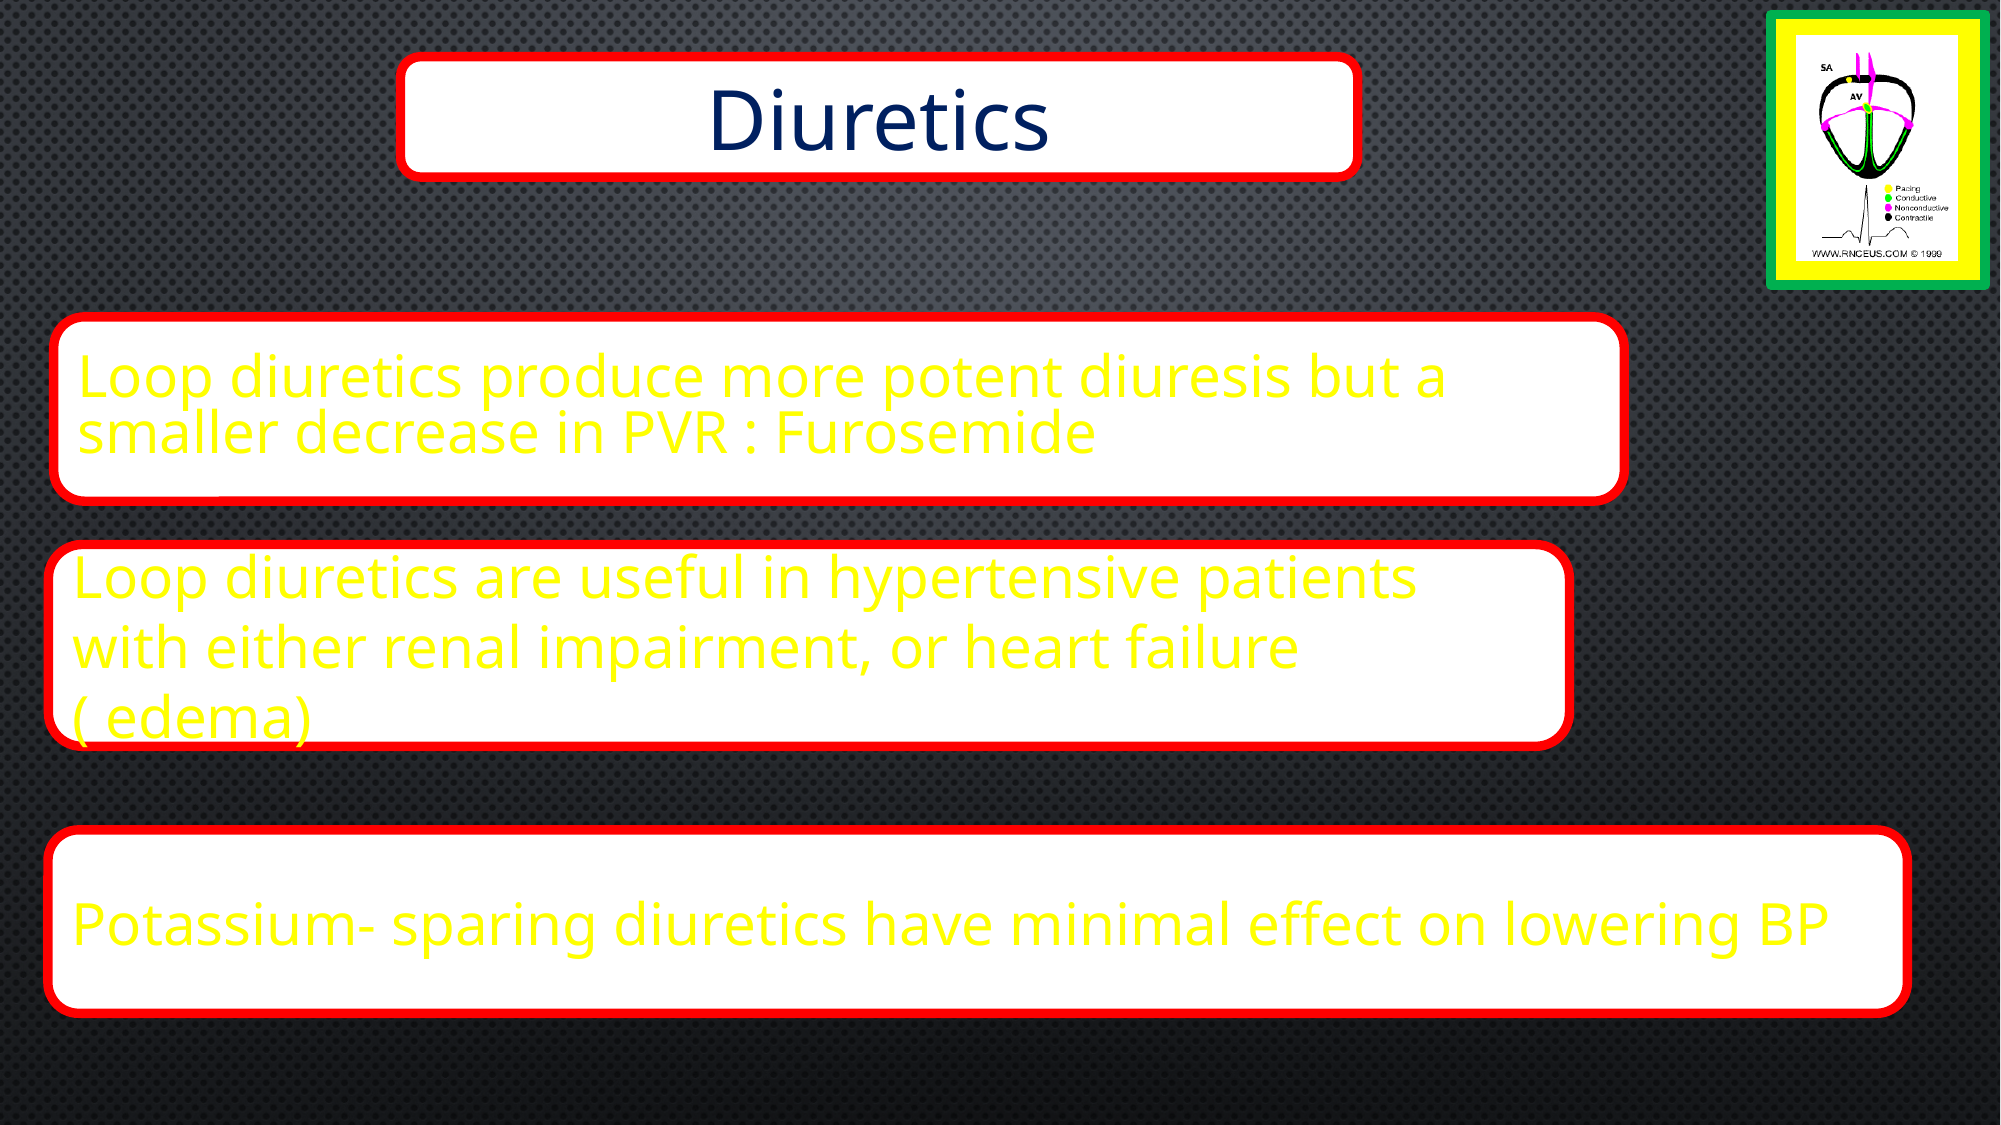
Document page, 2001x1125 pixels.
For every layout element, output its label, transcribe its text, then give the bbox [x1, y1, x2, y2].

text_box Loop diuretics are useful in hypertensive patients with either renal impairment, or heart failure ( edema) [46, 542, 1572, 748]
text_box Potassium- sparing diuretics have minimal effect on lowering BP [46, 828, 1909, 1015]
picture [1795, 35, 1959, 261]
text_box Diuretics [398, 55, 1360, 179]
text_box [1770, 13, 1987, 287]
text_box Loop diuretics produce more potent diuresis but a smaller decrease in PVR : Furosemide [52, 315, 1626, 503]
